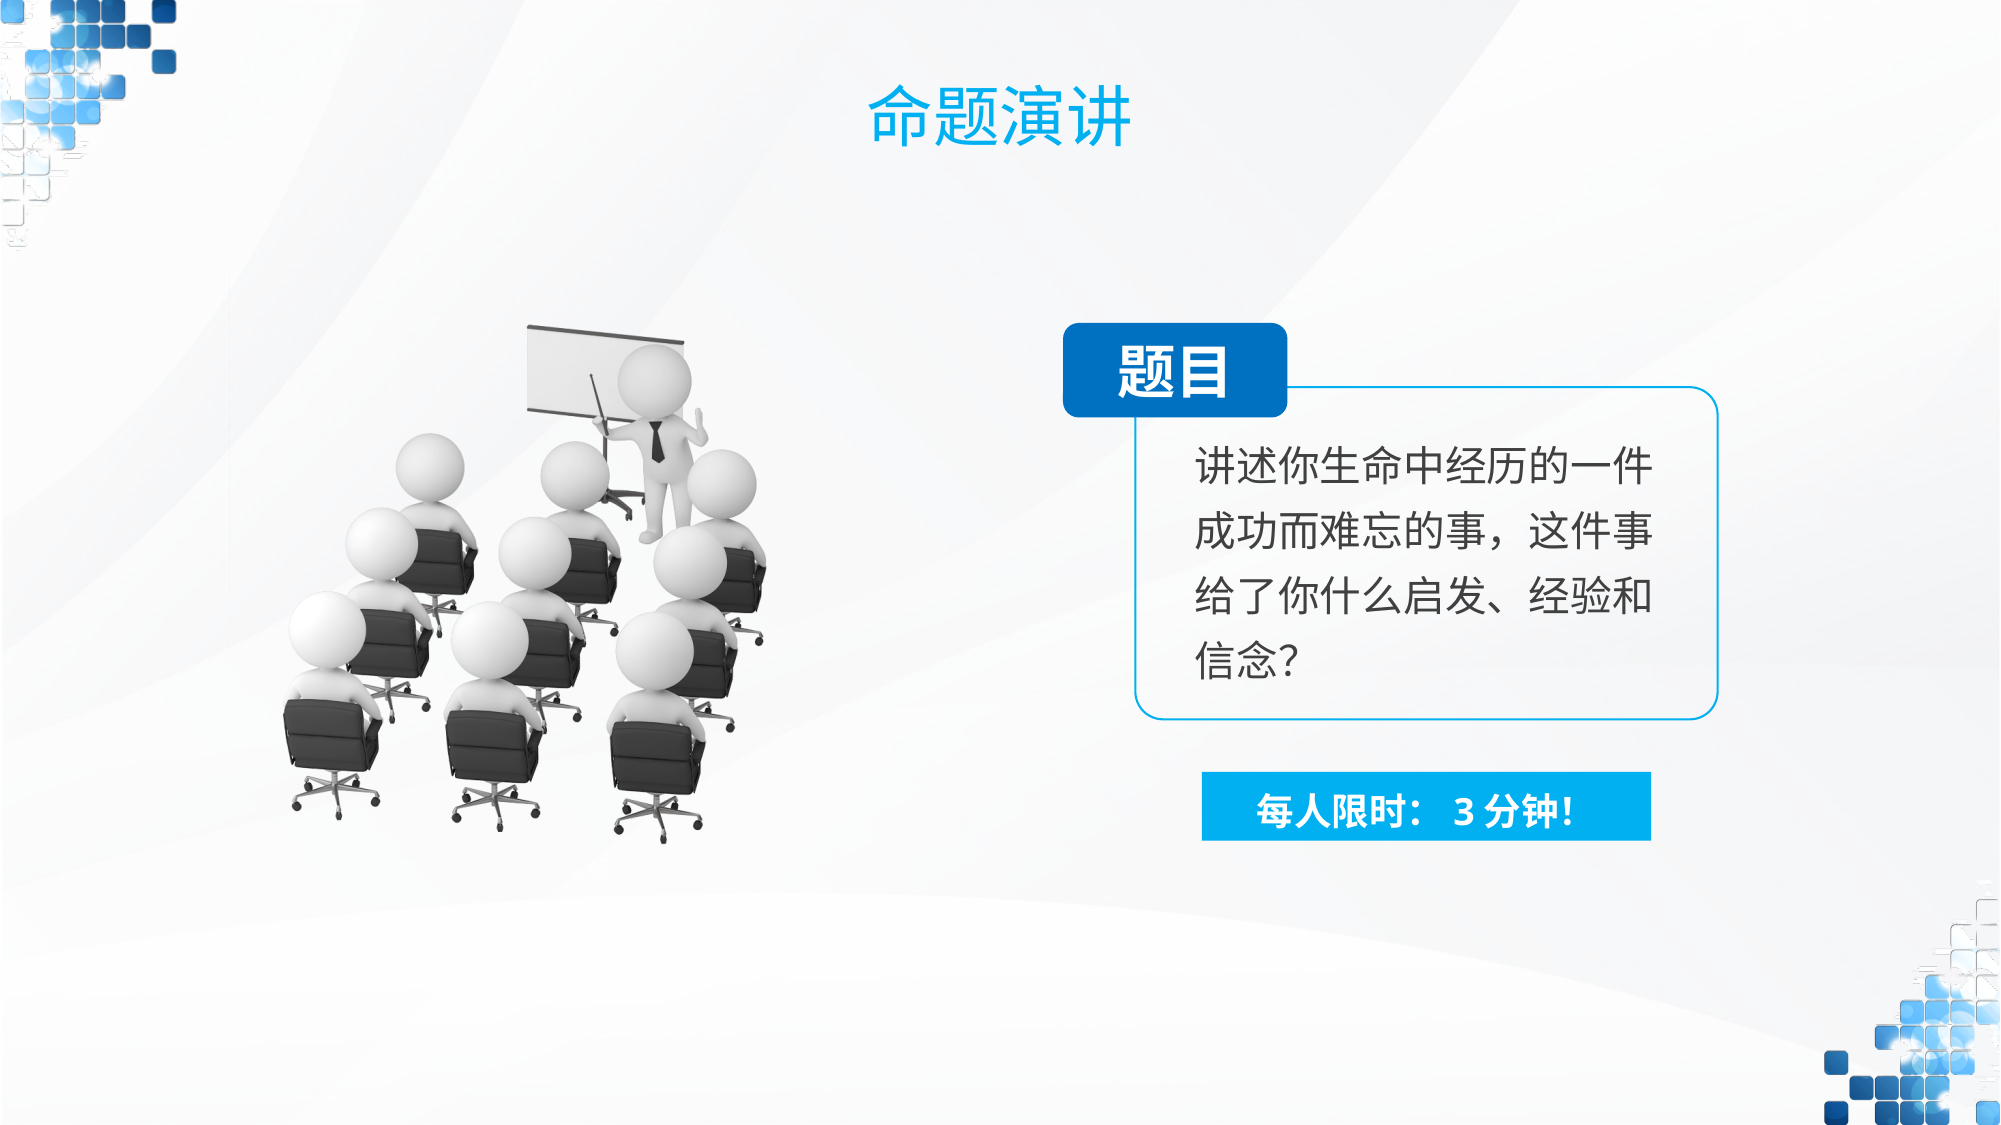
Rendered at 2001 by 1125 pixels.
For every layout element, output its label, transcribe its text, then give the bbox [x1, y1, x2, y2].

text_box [1135, 387, 1718, 720]
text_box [1063, 322, 1288, 418]
text_box 命题演讲 [617, 66, 1383, 162]
picture [219, 266, 845, 892]
picture [1767, 874, 2000, 1125]
picture [0, 0, 233, 251]
text_box 每人限时：3分钟！ [1201, 771, 1652, 841]
